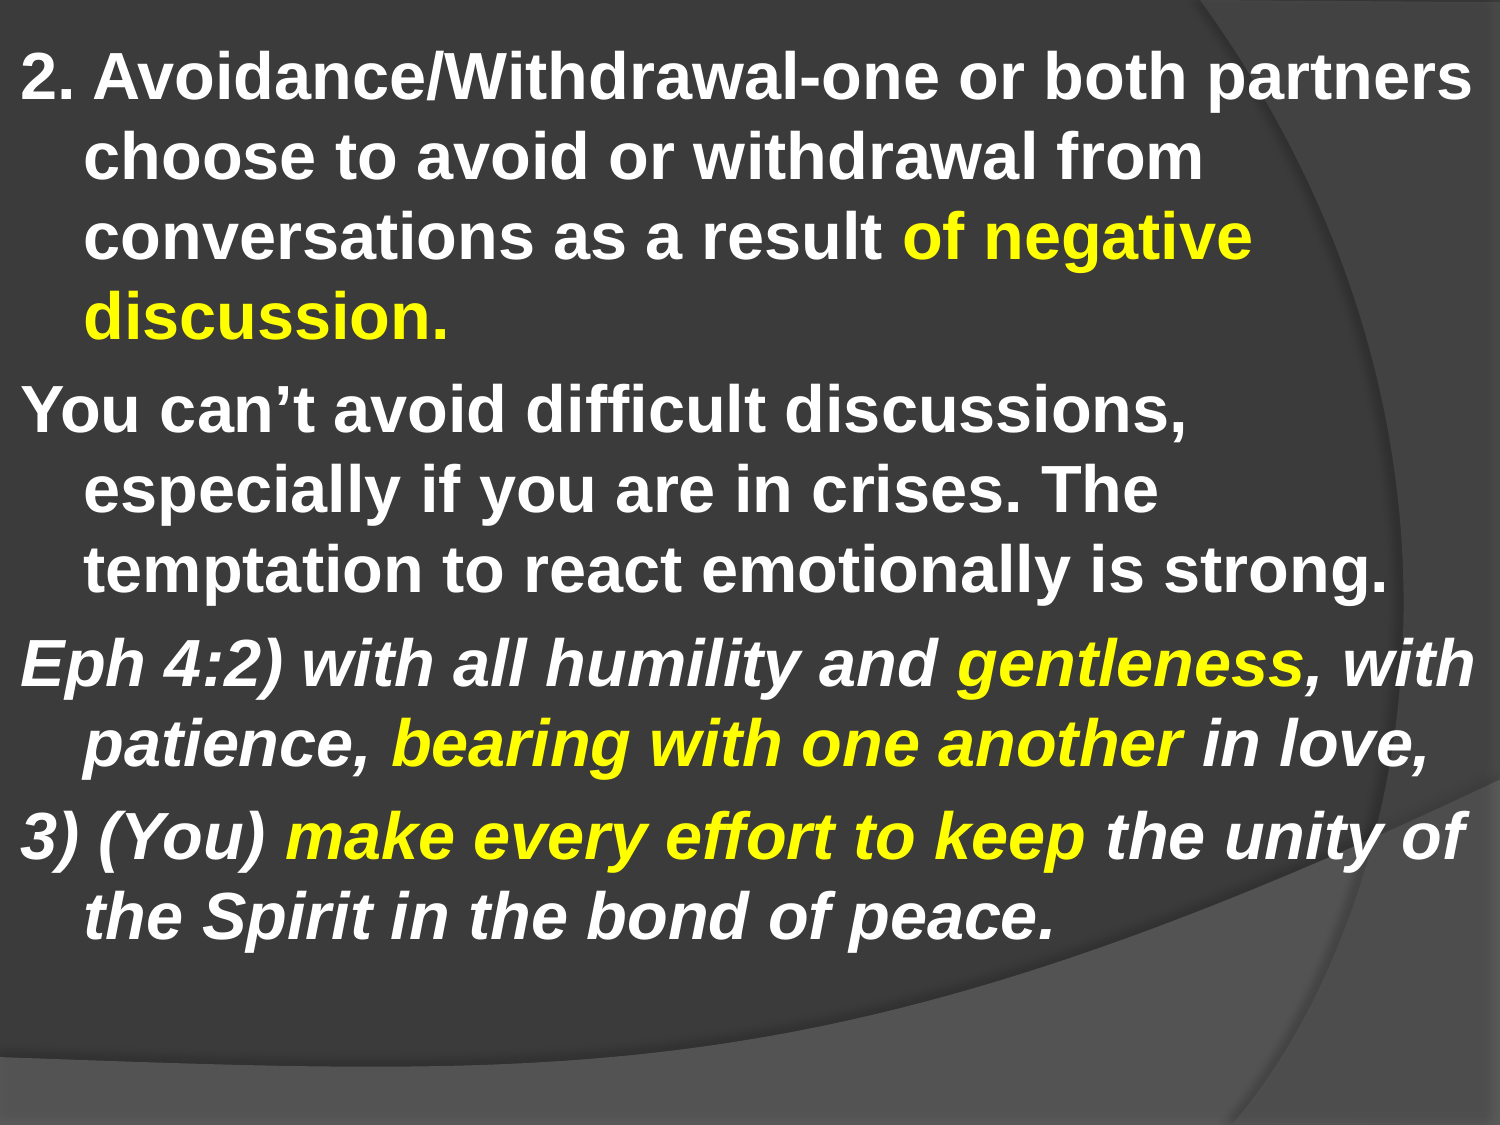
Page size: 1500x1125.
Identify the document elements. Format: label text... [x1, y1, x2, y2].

list 2. Avoidance/Withdrawal-one or both partners choose to avoid or withdrawal from conversations as a result of negative discussion. You can’t avoid difficult discussions, especially if you are in crises. The temptation to react emotionally is strong. Eph 4:2) with all humility and gentleness, with patience, bearing with one another in love, 3) (You) make every effort to keep the unity of the Spirit in the bond of peace. [0, 24, 1500, 1125]
